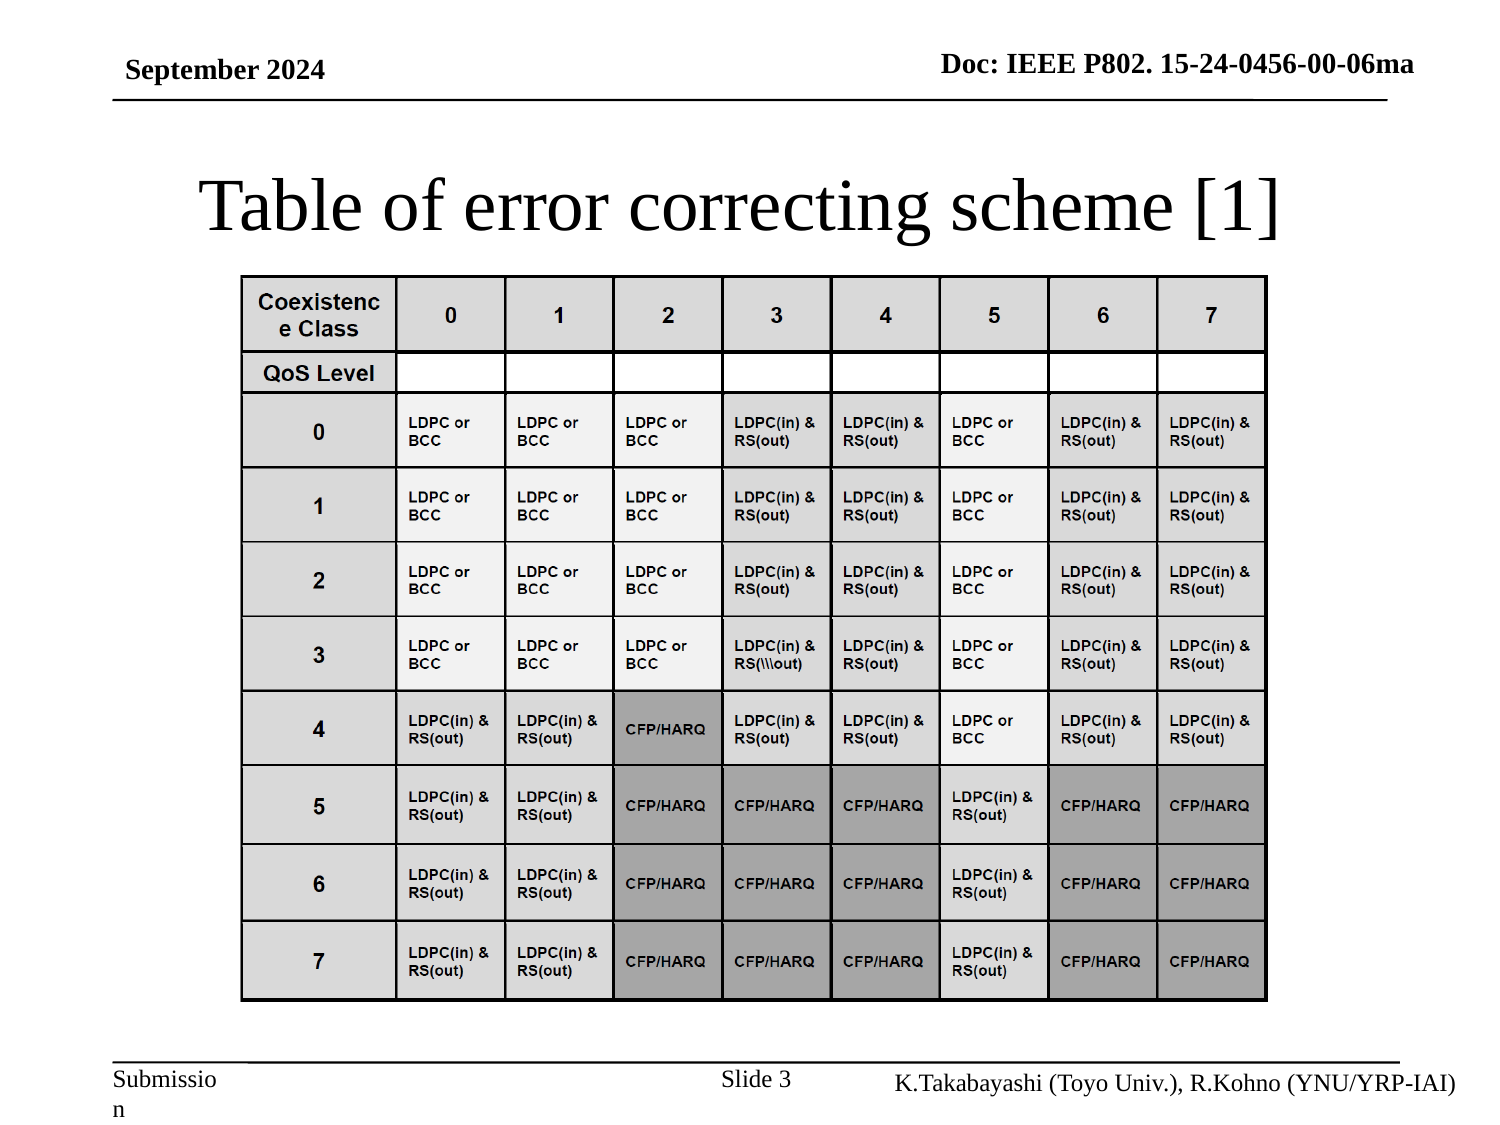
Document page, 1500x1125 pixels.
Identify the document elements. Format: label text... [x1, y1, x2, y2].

footer K.Takabayashi (Toyo Univ.), R.Kohno (YNU/YRP-IAI) [879, 1058, 1495, 1125]
title Table of error correcting scheme [1] [112, 112, 1388, 288]
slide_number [124, 49, 388, 86]
picture [230, 262, 1283, 1013]
slide_number Slide 3 [712, 1061, 801, 1093]
